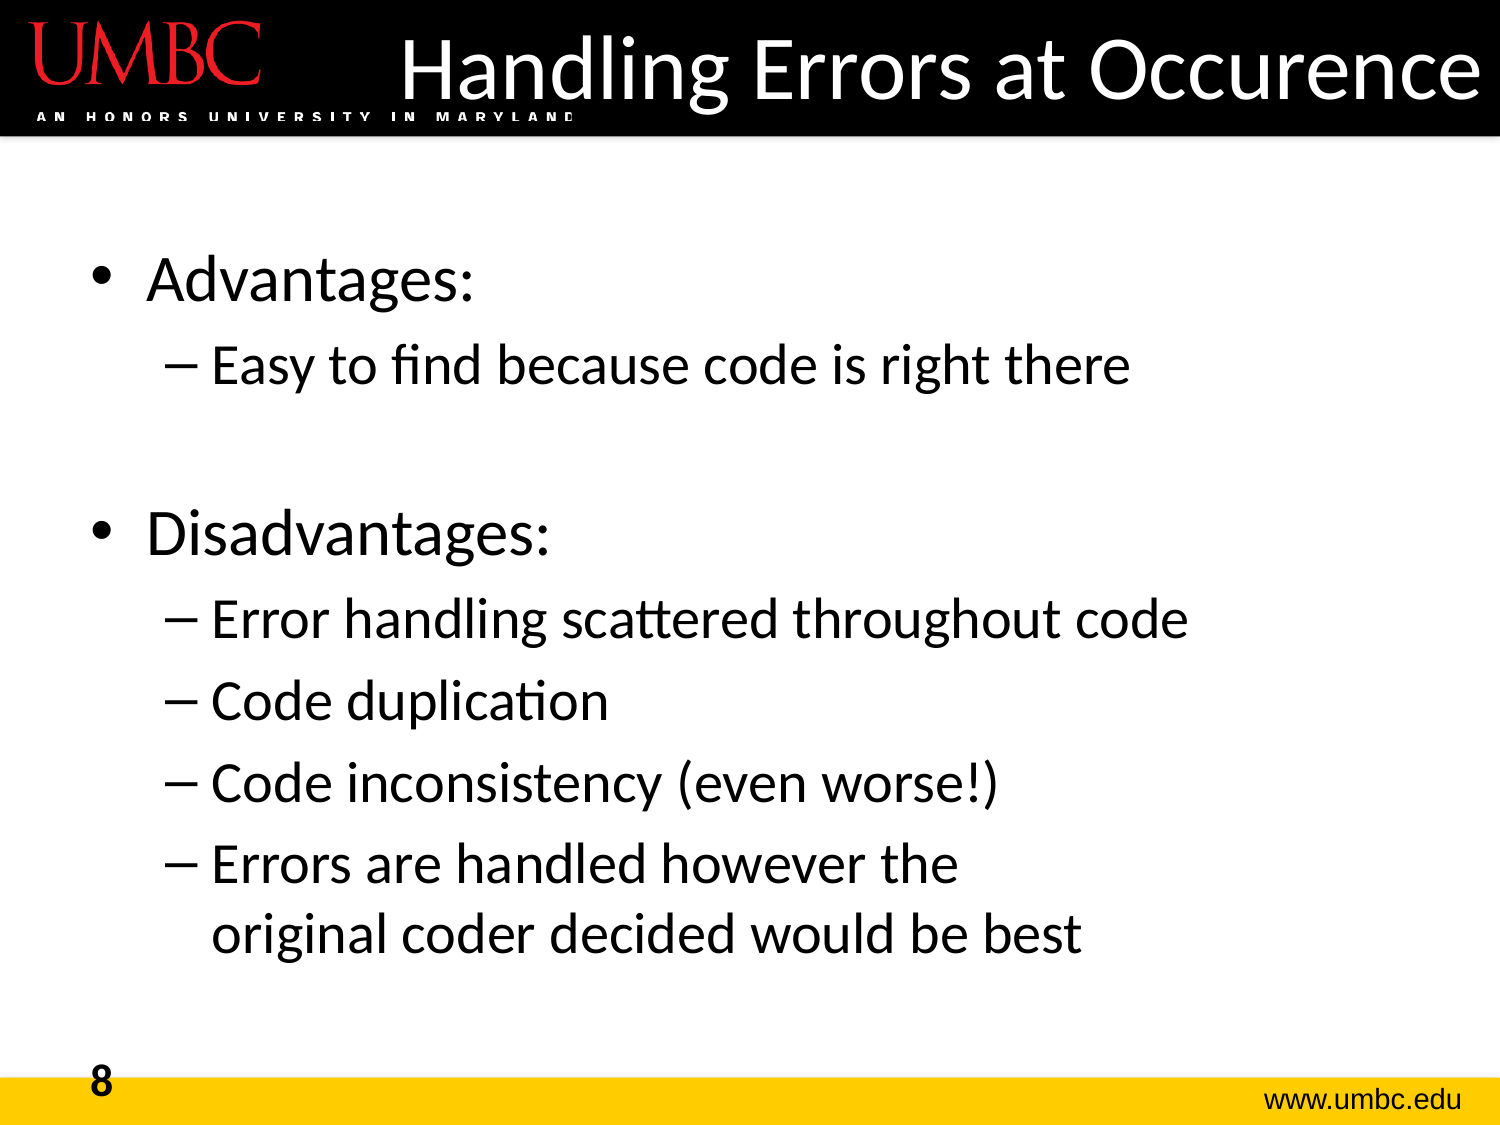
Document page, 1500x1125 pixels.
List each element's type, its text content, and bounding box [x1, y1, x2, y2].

list Advantages: Easy to find because code is right there Disadvantages: Error handling scattered throughout code Code duplication Code inconsistency (even worse!) Errors are handled however the original coder decided would be best [75, 226, 1425, 1005]
title Handling Errors at Occurence [150, 0, 1500, 188]
slide_number 8 [75, 1042, 425, 1103]
